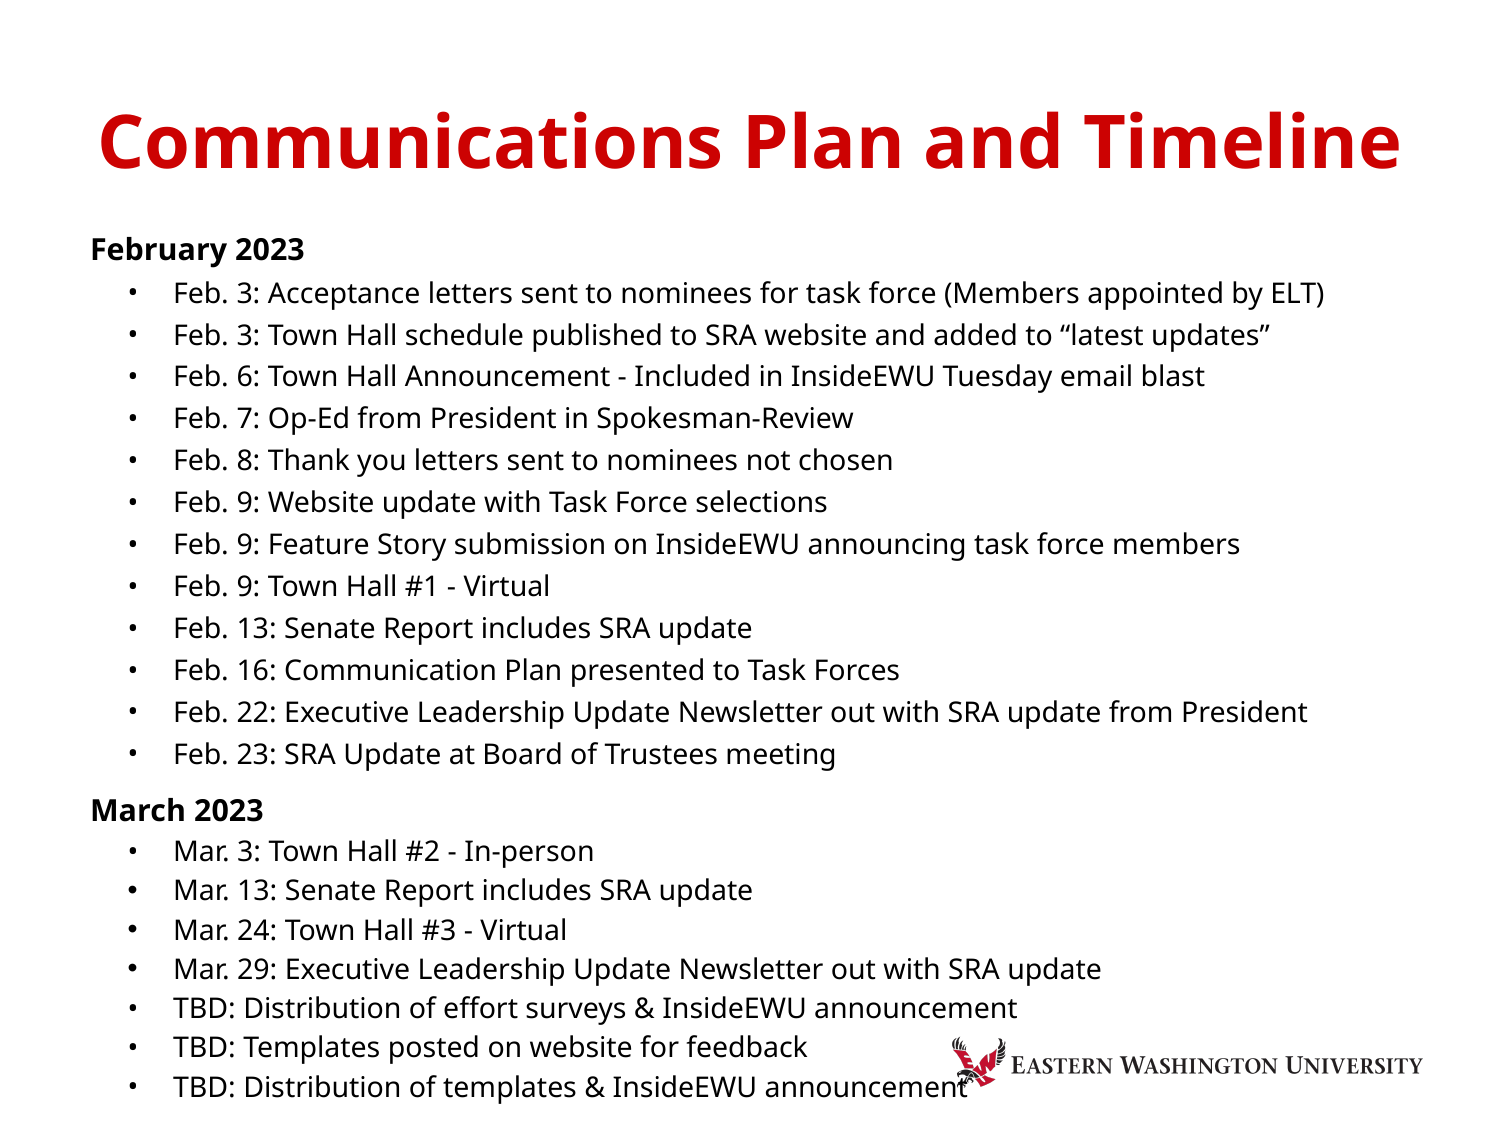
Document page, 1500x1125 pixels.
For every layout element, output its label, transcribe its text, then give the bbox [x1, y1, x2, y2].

list February 2023 Feb. 3: Acceptance letters sent to nominees for task force (Members appointed by ELT) Feb. 3: Town Hall schedule published to SRA website and added to “latest updates” Feb. 6: Town Hall Announcement - Included in InsideEWU Tuesday email blast Feb. 7: Op-Ed from President in Spokesman-Review Feb. 8: Thank you letters sent to nominees not chosen Feb. 9: Website update with Task Force selections Feb. 9: Feature Story submission on InsideEWU announcing task force members Feb. 9: Town Hall #1 - Virtual Feb. 13: Senate Report includes SRA update Feb. 16: Communication Plan presented to Task Forces Feb. 22: Executive Leadership Update Newsletter out with SRA update from President Feb. 23: SRA Update at Board of Trustees meeting March 2023 Mar. 3: Town Hall #2 - In-person Mar. 13: Senate Report includes SRA update Mar. 24: Town Hall #3 - Virtual Mar. 29: Executive Leadership Update Newsletter out with SRA update TBD: Distribution of effort surveys & InsideEWU announcement TBD: Templates posted on website for feedback TBD: Distribution of templates & InsideEWU announcement [75, 222, 1425, 1111]
title Communications Plan and Timeline [75, 45, 1425, 222]
